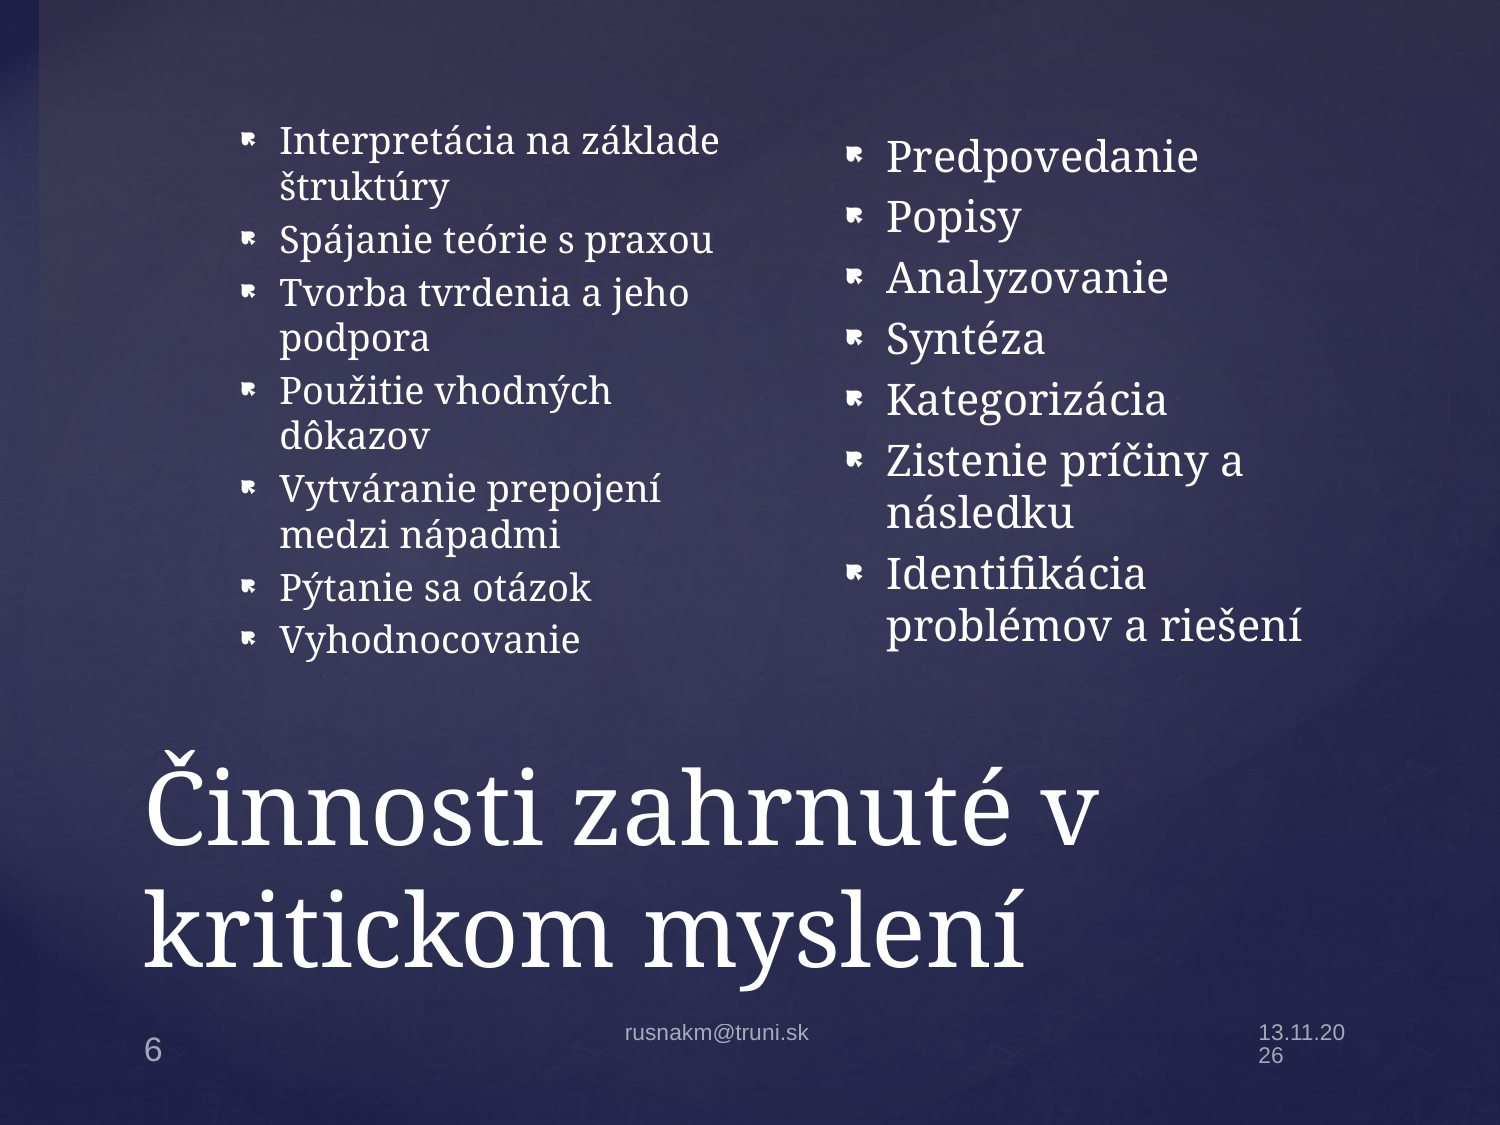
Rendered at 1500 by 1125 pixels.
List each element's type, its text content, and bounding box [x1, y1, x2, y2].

title Činnosti zahrnuté v kritickom myslení [127, 704, 1365, 996]
list Predpovedanie Popisy Analyzovanie Syntéza Kategorizácia Zistenie príčiny a následku Identifikácia problémov a riešení [825, 108, 1362, 671]
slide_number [1241, 1009, 1363, 1070]
list Interpretácia na základe štruktúry Spájanie teórie s praxou Tvorba tvrdenia a jeho podpora Použitie vhodných dôkazov Vytváranie prepojení medzi nápadmi Pýtanie sa otázok Vyhodnocovanie [220, 108, 758, 671]
footer rusnakm@truni.sk [608, 1009, 932, 1070]
slide_number 6 [127, 1018, 250, 1070]
